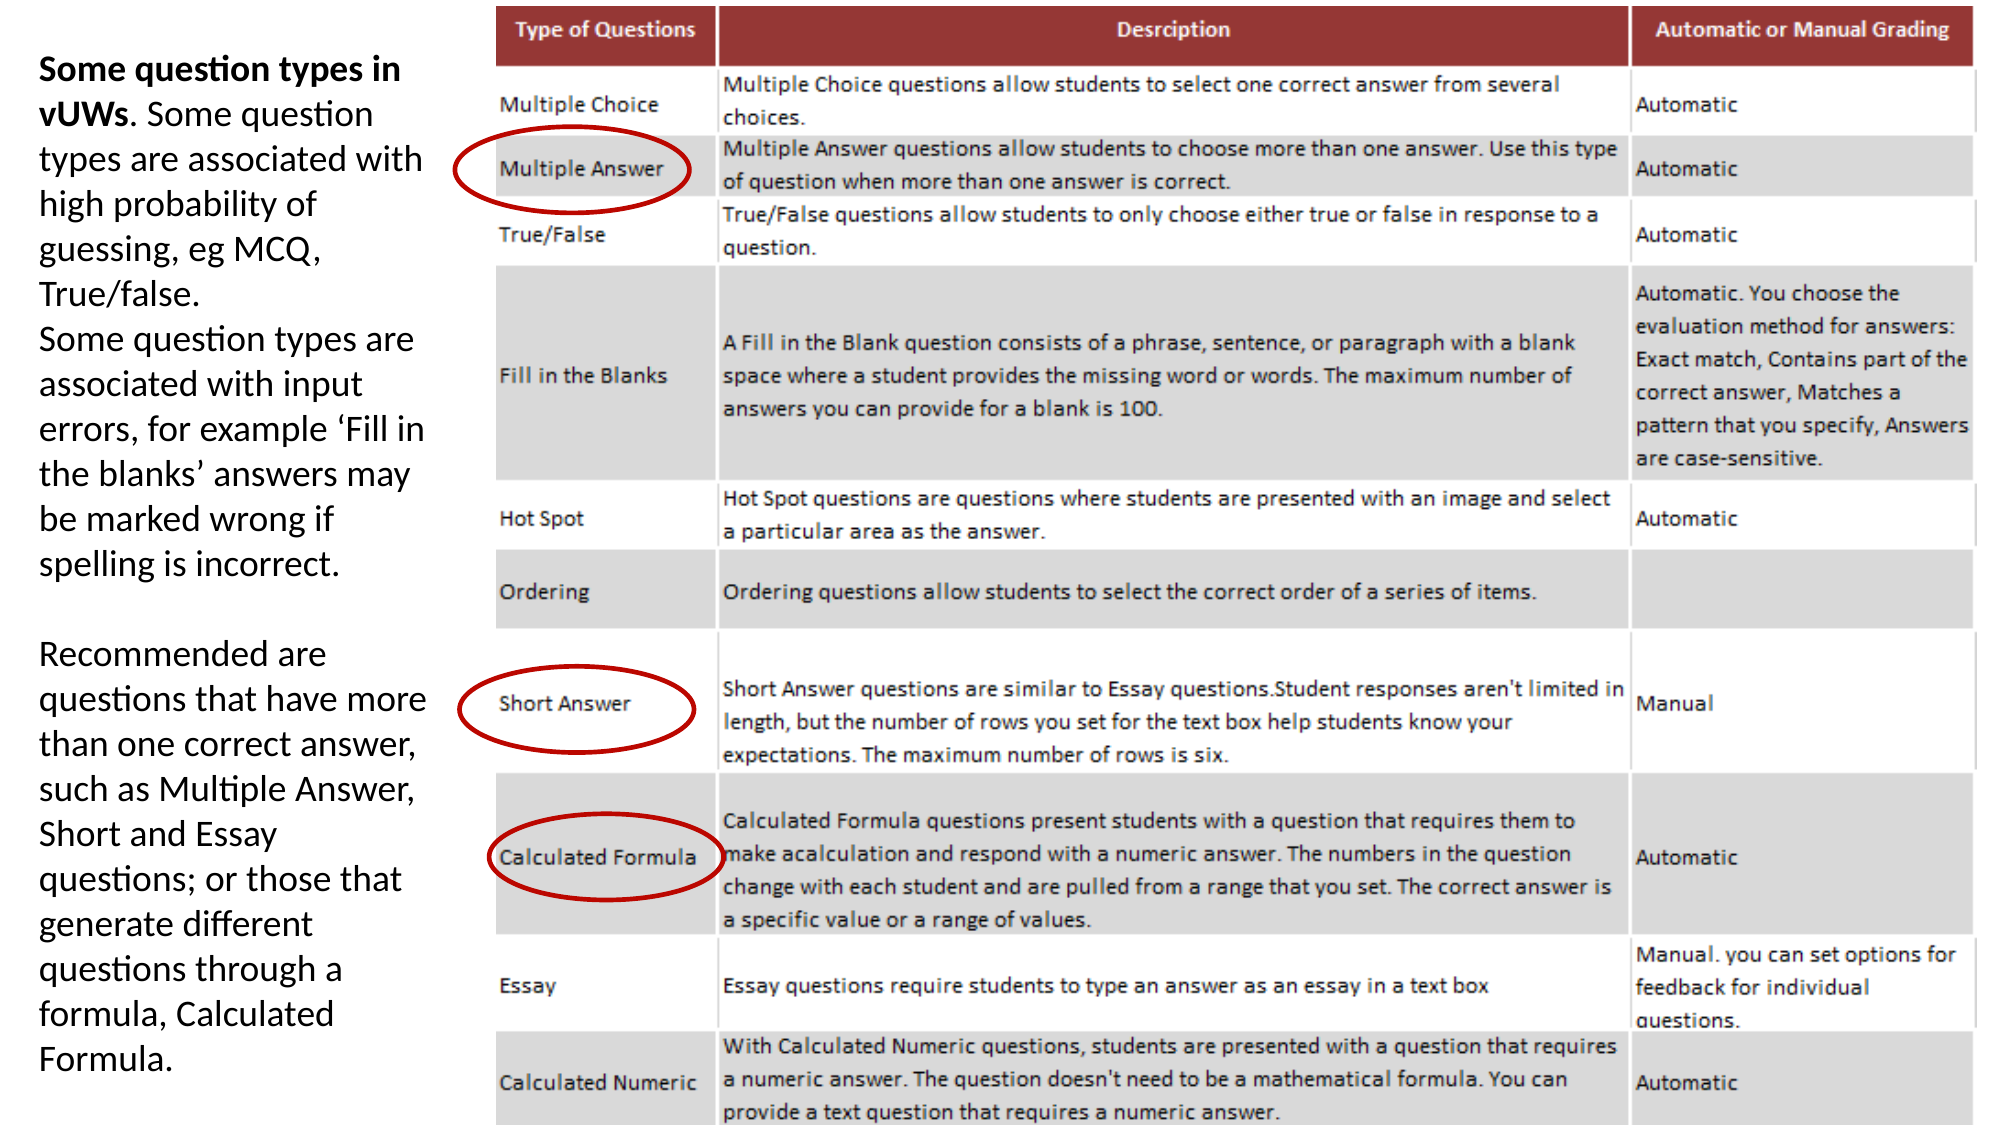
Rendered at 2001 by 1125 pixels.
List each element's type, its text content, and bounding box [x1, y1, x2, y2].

text_box [488, 840, 496, 873]
text_box [453, 135, 496, 204]
text_box [458, 677, 496, 742]
picture [496, 6, 1977, 1125]
text_box Some question types in vUWs. Some question types are associated with high probability of guessing, eg MCQ, True/false. Some question types are associated with input errors, for example ‘Fill in the blanks’ answers may be marked wrong if spelling is incorrect. Recommended are questions that have more than one correct answer, such as Multiple Answer, Short and Essay questions; or those that generate different questions through a formula, Calculated Formula. [24, 36, 446, 1086]
